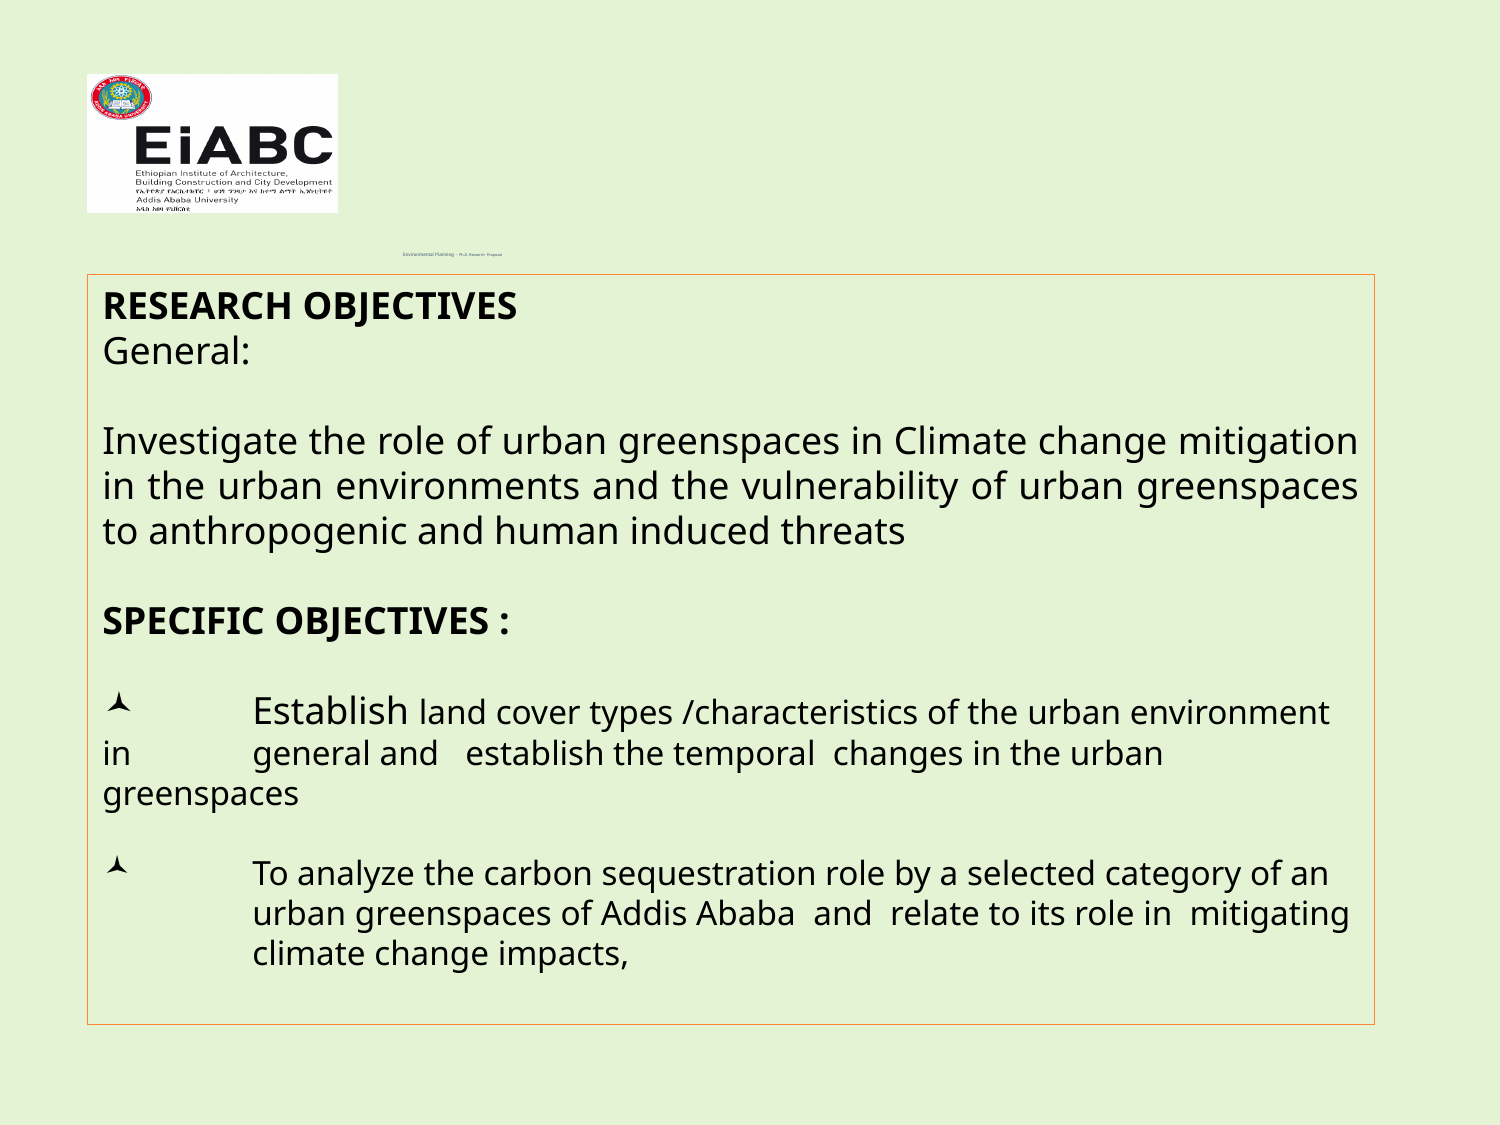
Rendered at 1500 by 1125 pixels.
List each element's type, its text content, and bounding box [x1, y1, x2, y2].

picture [87, 74, 338, 213]
text_box Research Objectives General: Investigate the role of urban greenspaces in Climate change mitigation in the urban environments and the vulnerability of urban greenspaces to anthropogenic and human induced threats Specific objectives : Establish land cover types /characteristics of the urban environment in general and establish the temporal changes in the urban greenspaces To analyze the carbon sequestration role by a selected category of an urban greenspaces of Addis Ababa and relate to its role in mitigating climate change impacts, [87, 274, 1375, 1025]
text_box [75, 415, 1313, 1026]
title Environmental Planning - Ph.D. Research Proposal [387, 187, 1388, 275]
